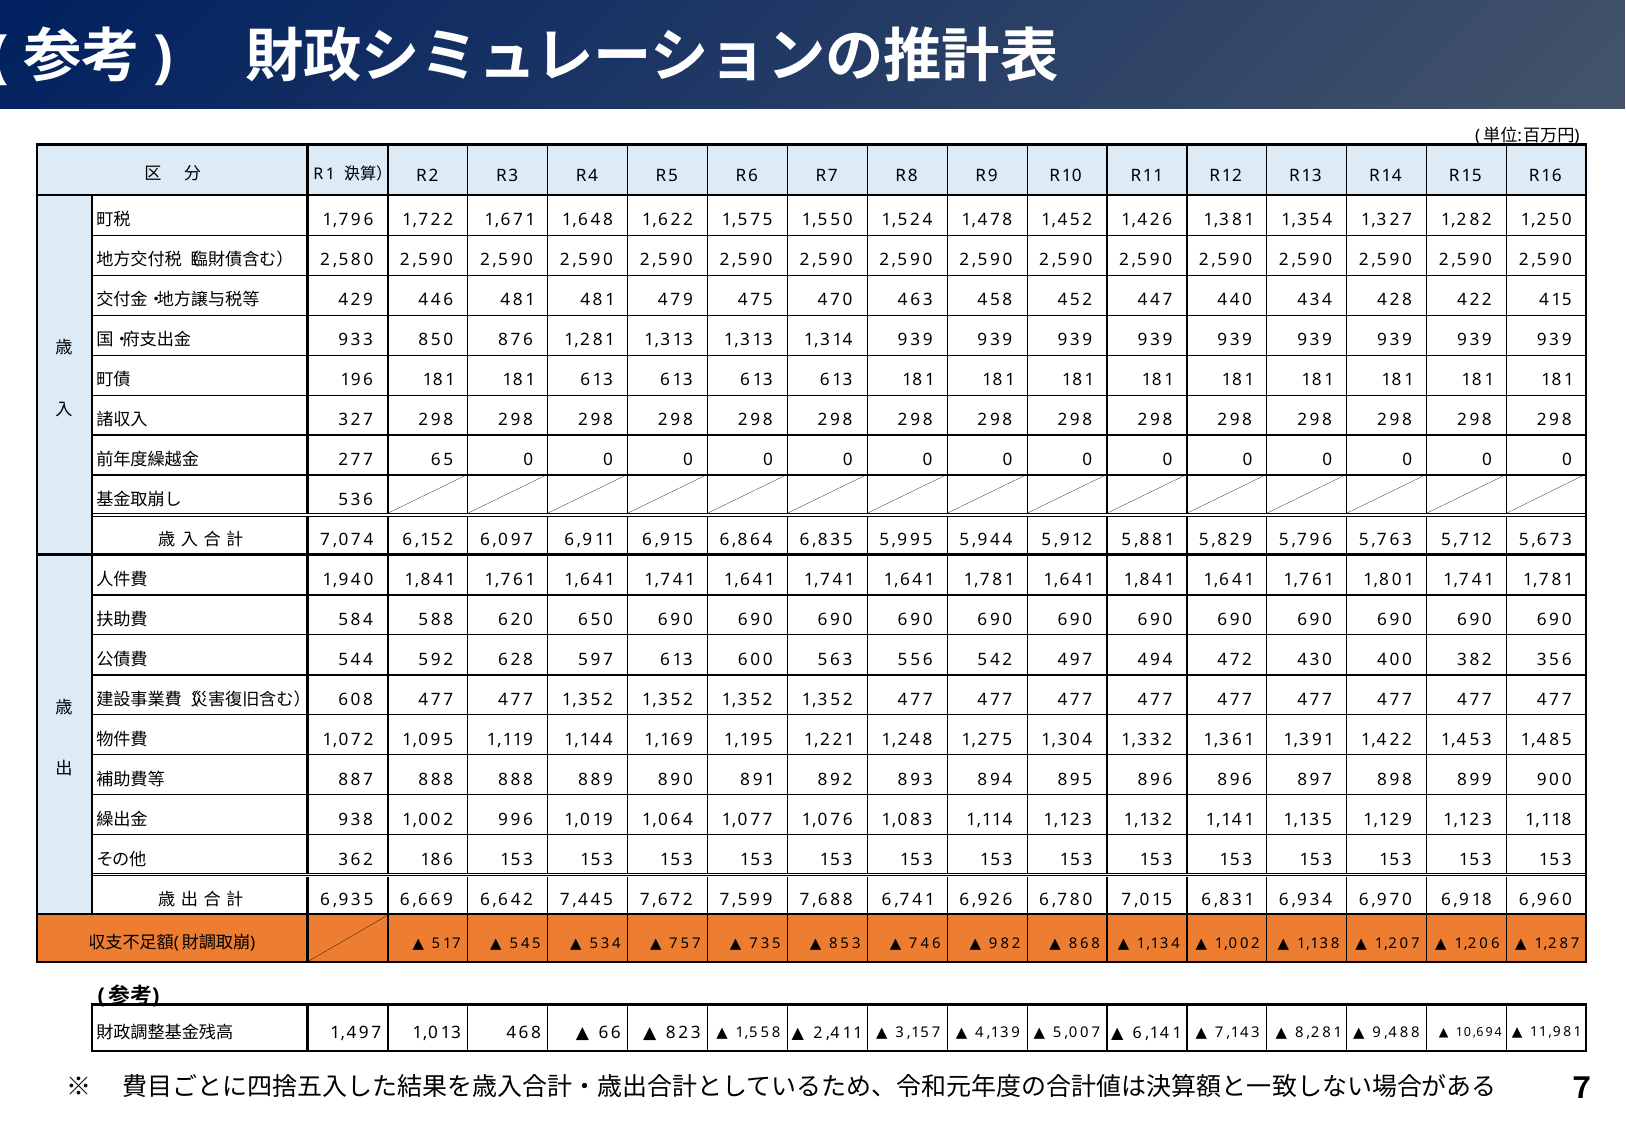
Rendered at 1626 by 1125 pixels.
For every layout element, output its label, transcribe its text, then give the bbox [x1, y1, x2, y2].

text_box ※ 費目ごとに四捨五入した結果を歳入合計・歳出合計としているため、令和元年度の合計値は決算額と一致しない場合がある [52, 1062, 1588, 1108]
picture [17, 114, 1605, 1061]
text_box [0, 0, 1625, 110]
text_box ７ [1542, 1055, 1622, 1118]
text_box (参考) 財政シミュレーションの推計表 [0, 10, 1074, 96]
